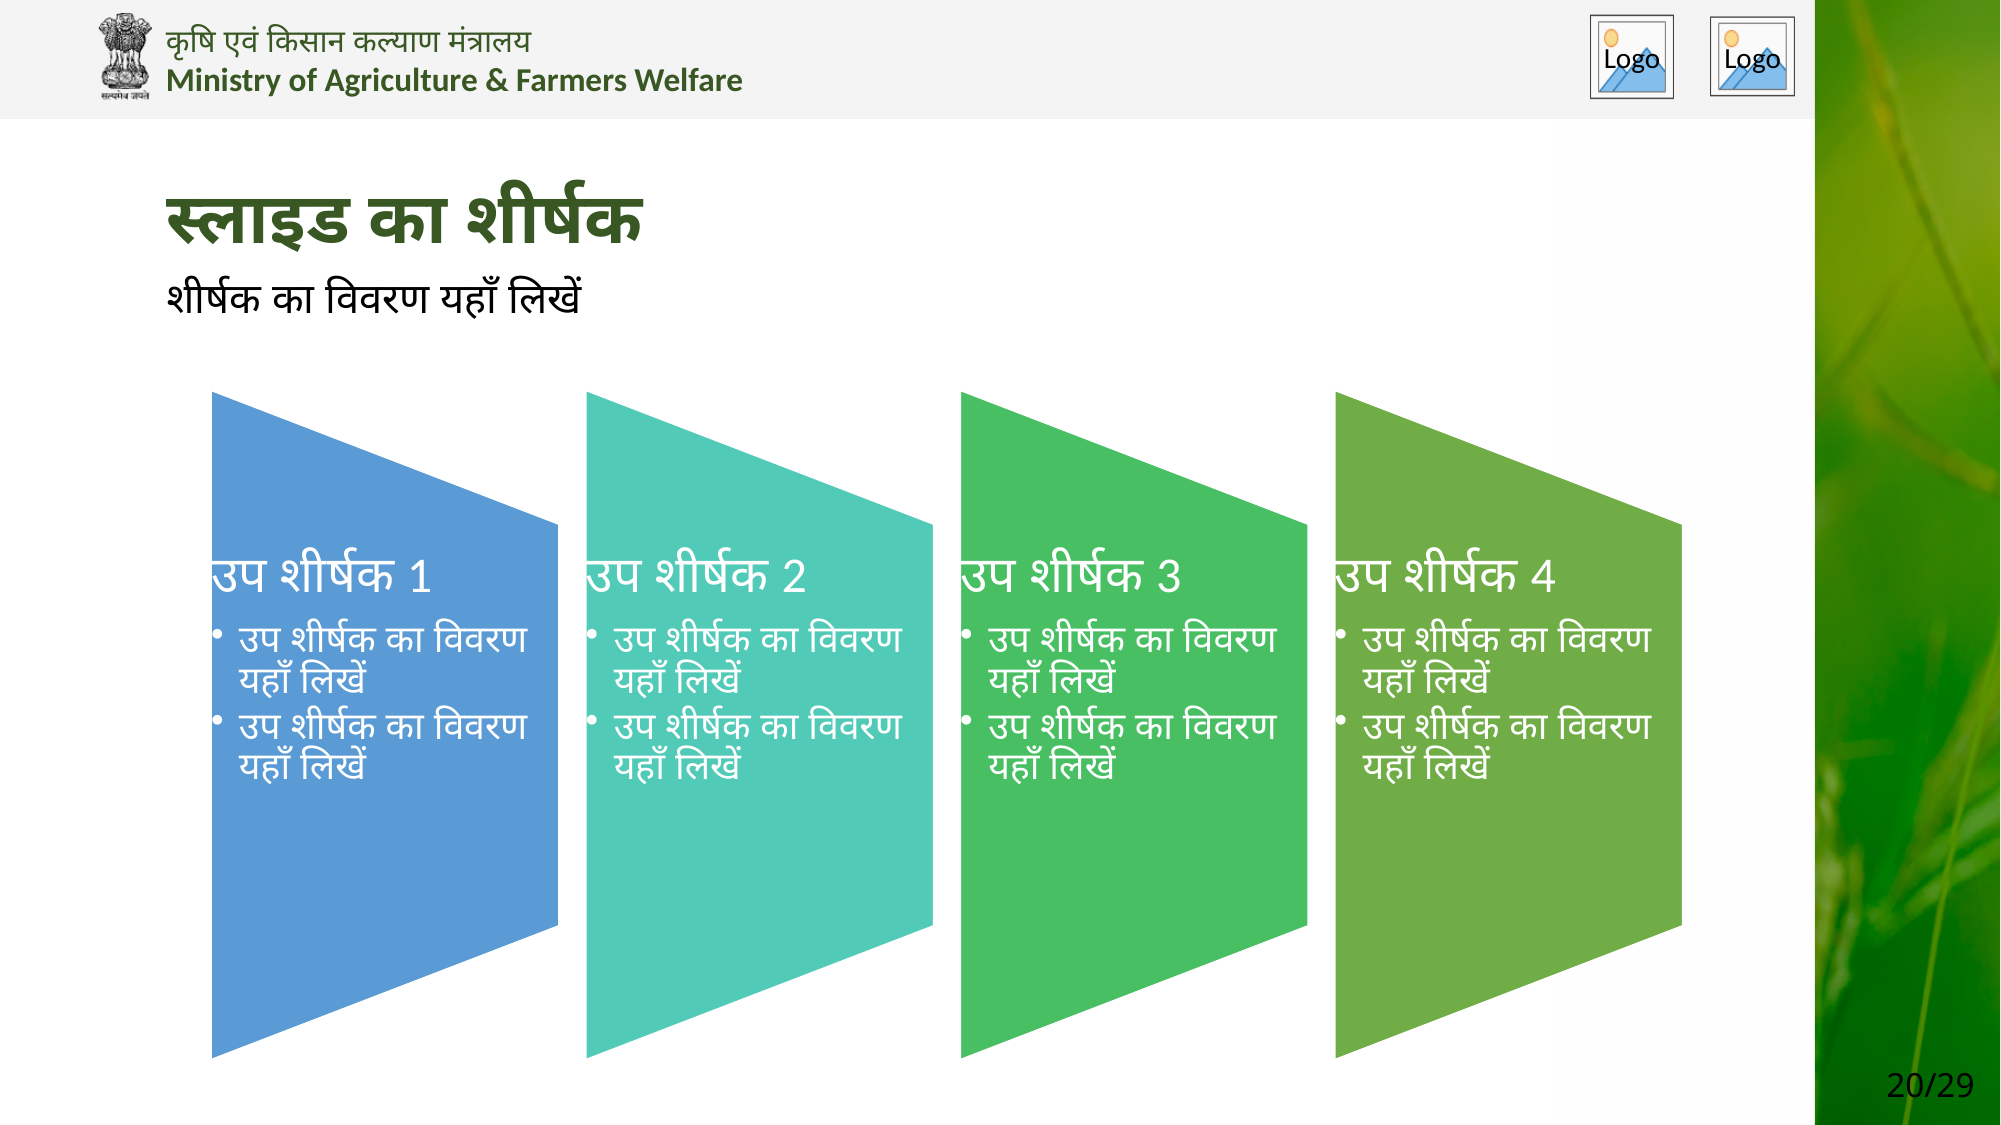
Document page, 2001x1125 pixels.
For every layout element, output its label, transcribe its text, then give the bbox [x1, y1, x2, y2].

picture [0, 0, 2001, 1125]
list शीर्षक का विवरण यहाँ लिखें [151, 269, 1588, 342]
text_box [210, 389, 1684, 1060]
list स्लाइड का शीर्षक [151, 174, 1708, 246]
